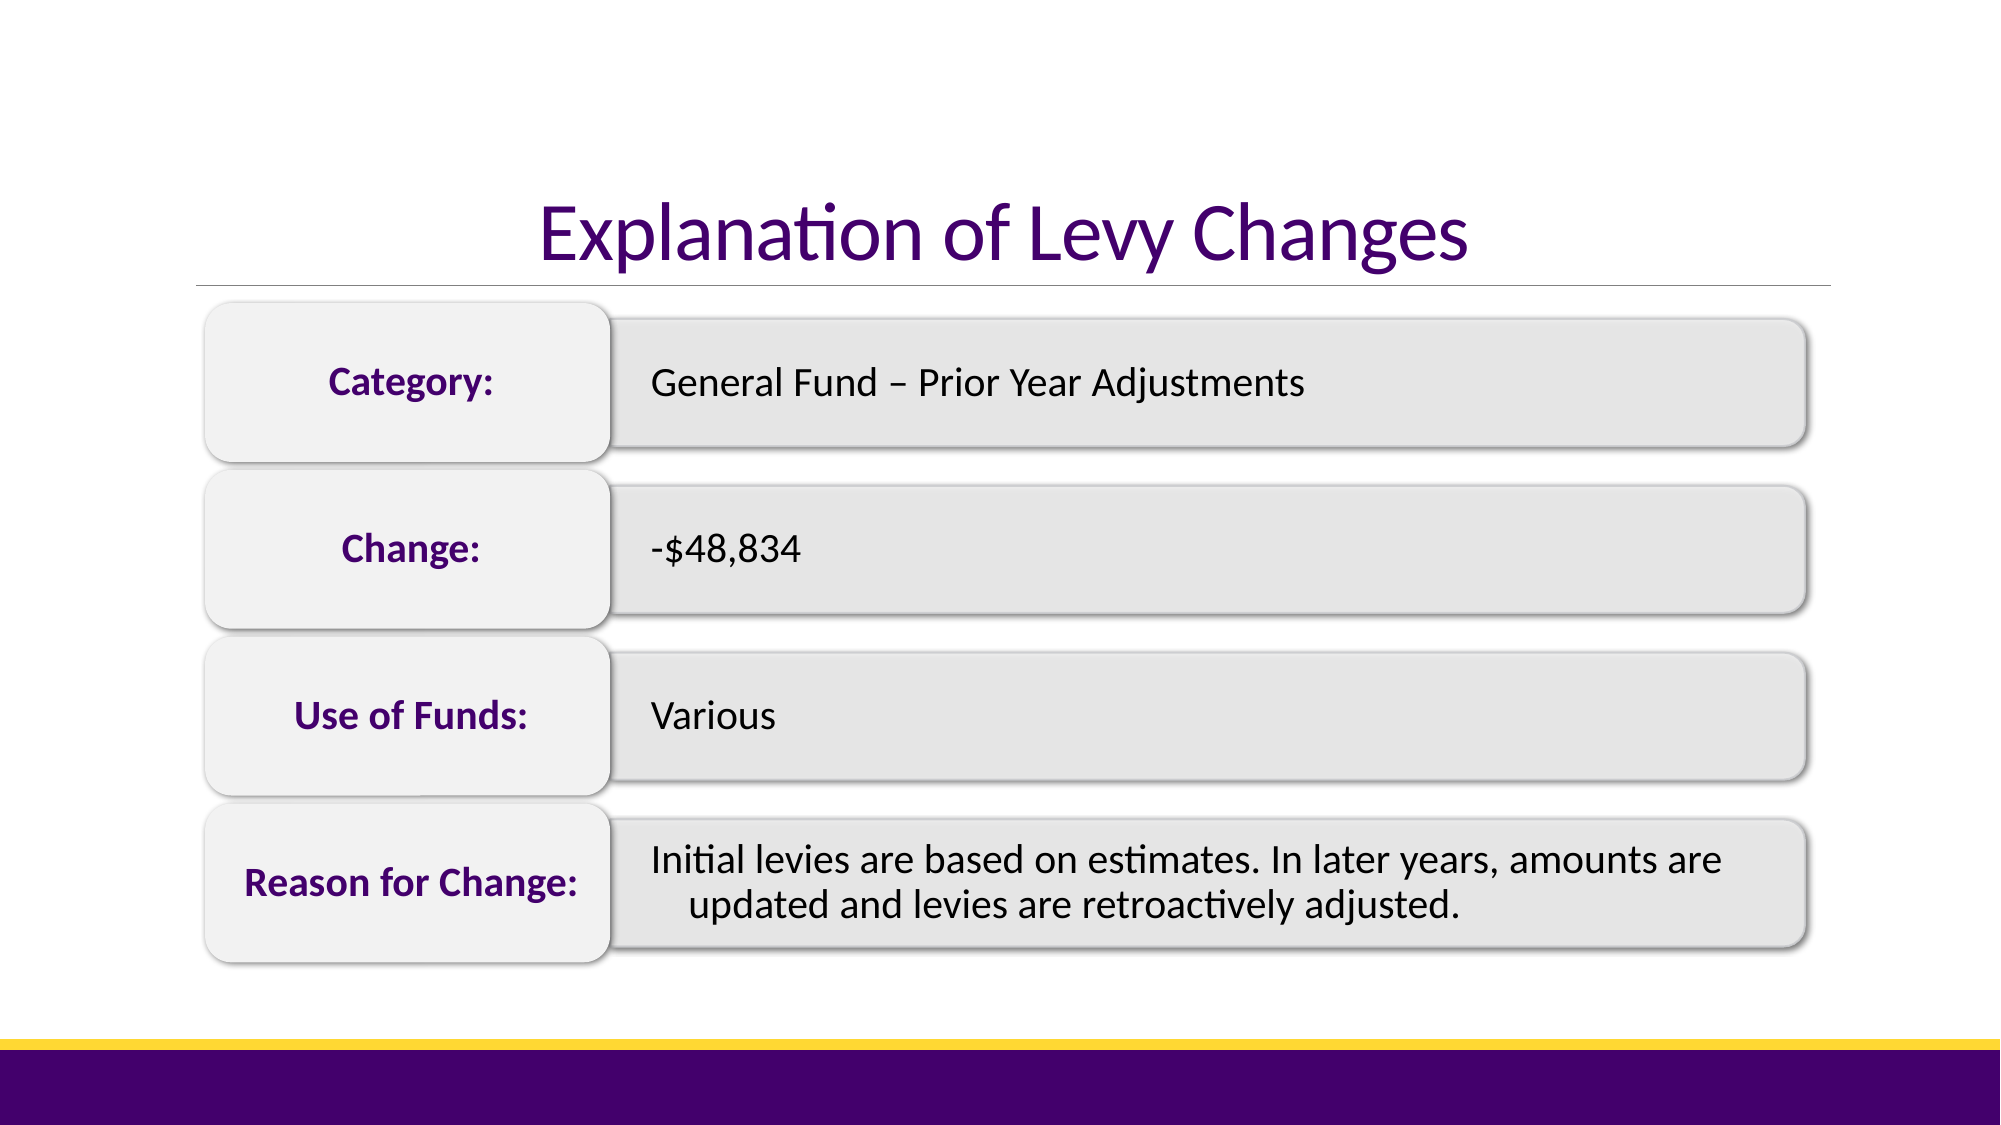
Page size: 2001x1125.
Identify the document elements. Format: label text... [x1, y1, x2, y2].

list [179, 302, 1831, 964]
title Explanation of Levy Changes [180, 47, 1830, 285]
